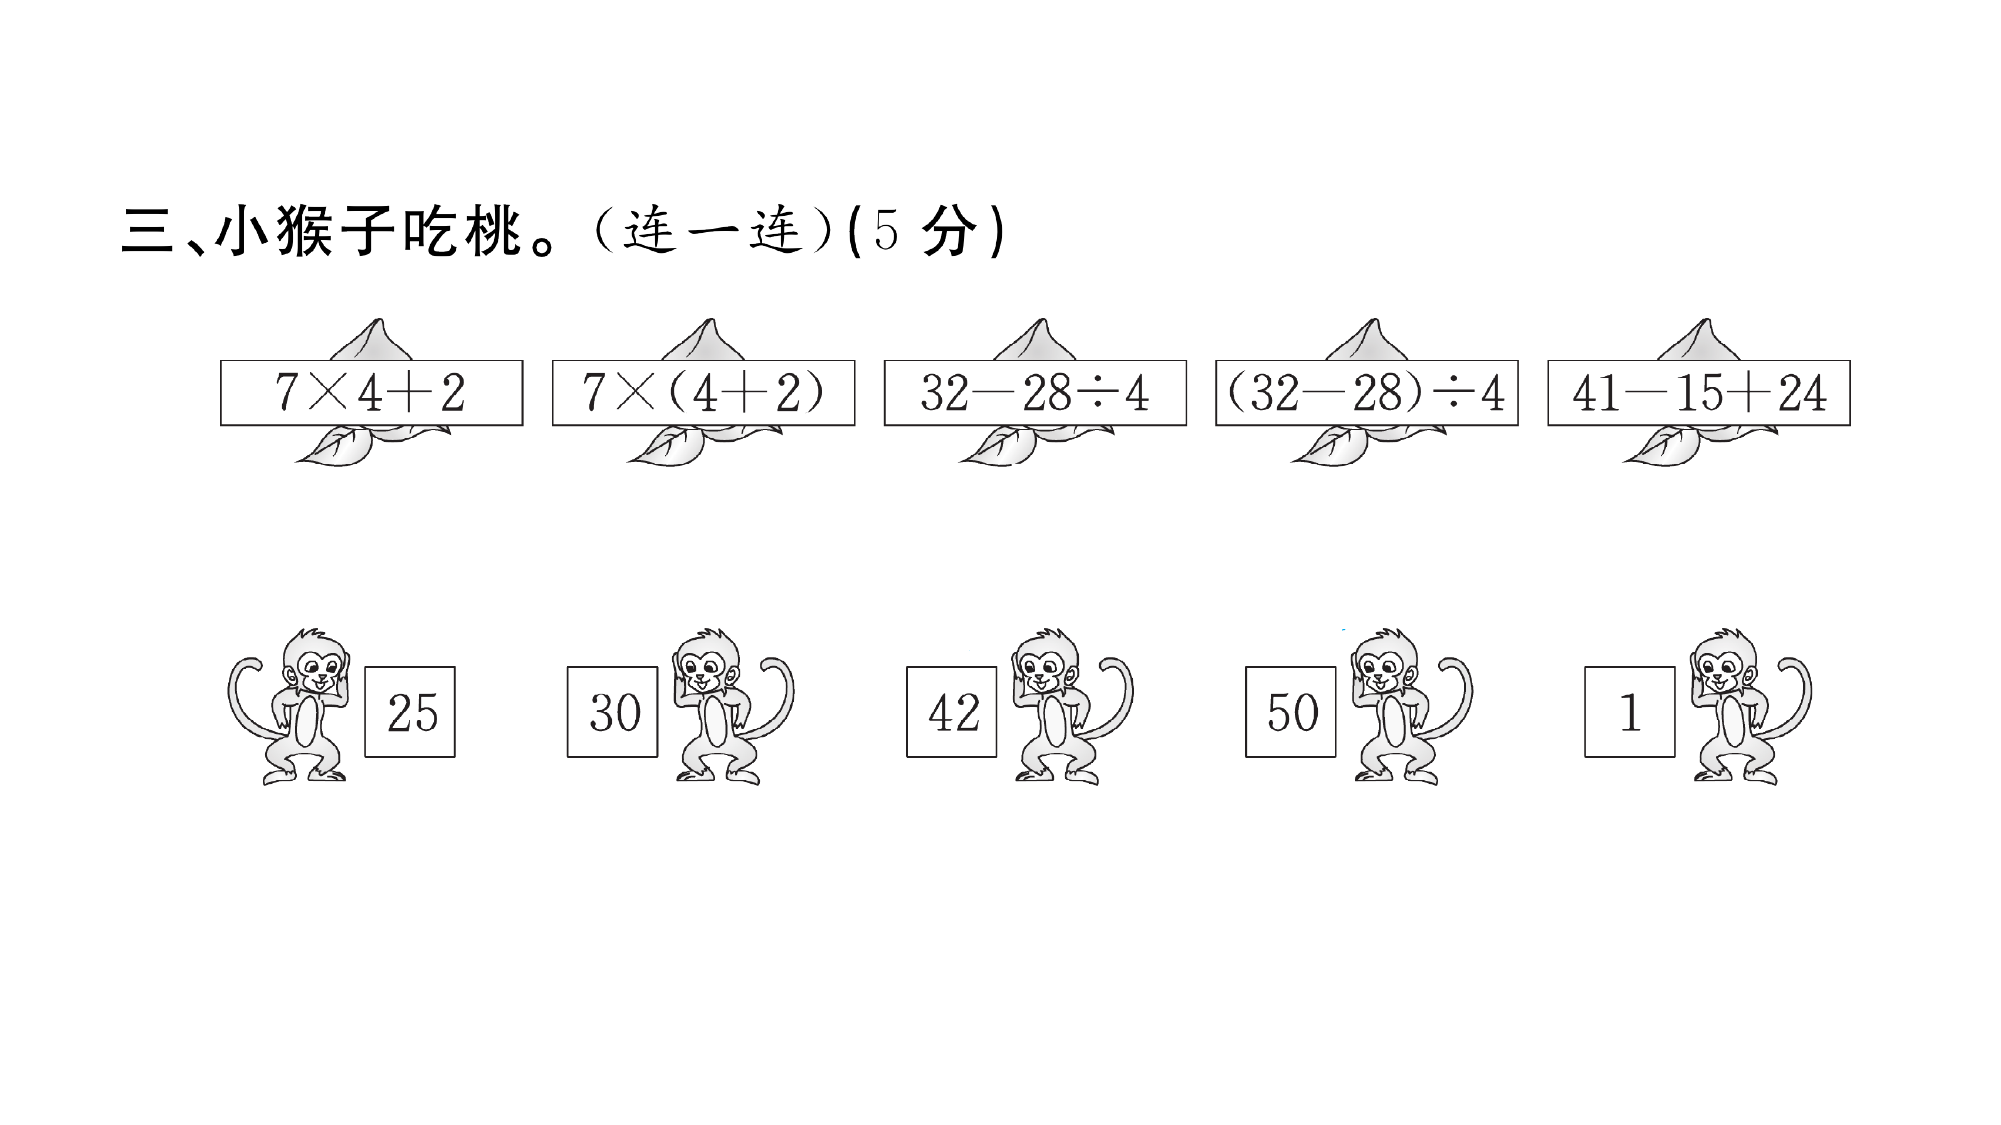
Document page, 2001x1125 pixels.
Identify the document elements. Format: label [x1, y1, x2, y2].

picture [118, 177, 2000, 799]
